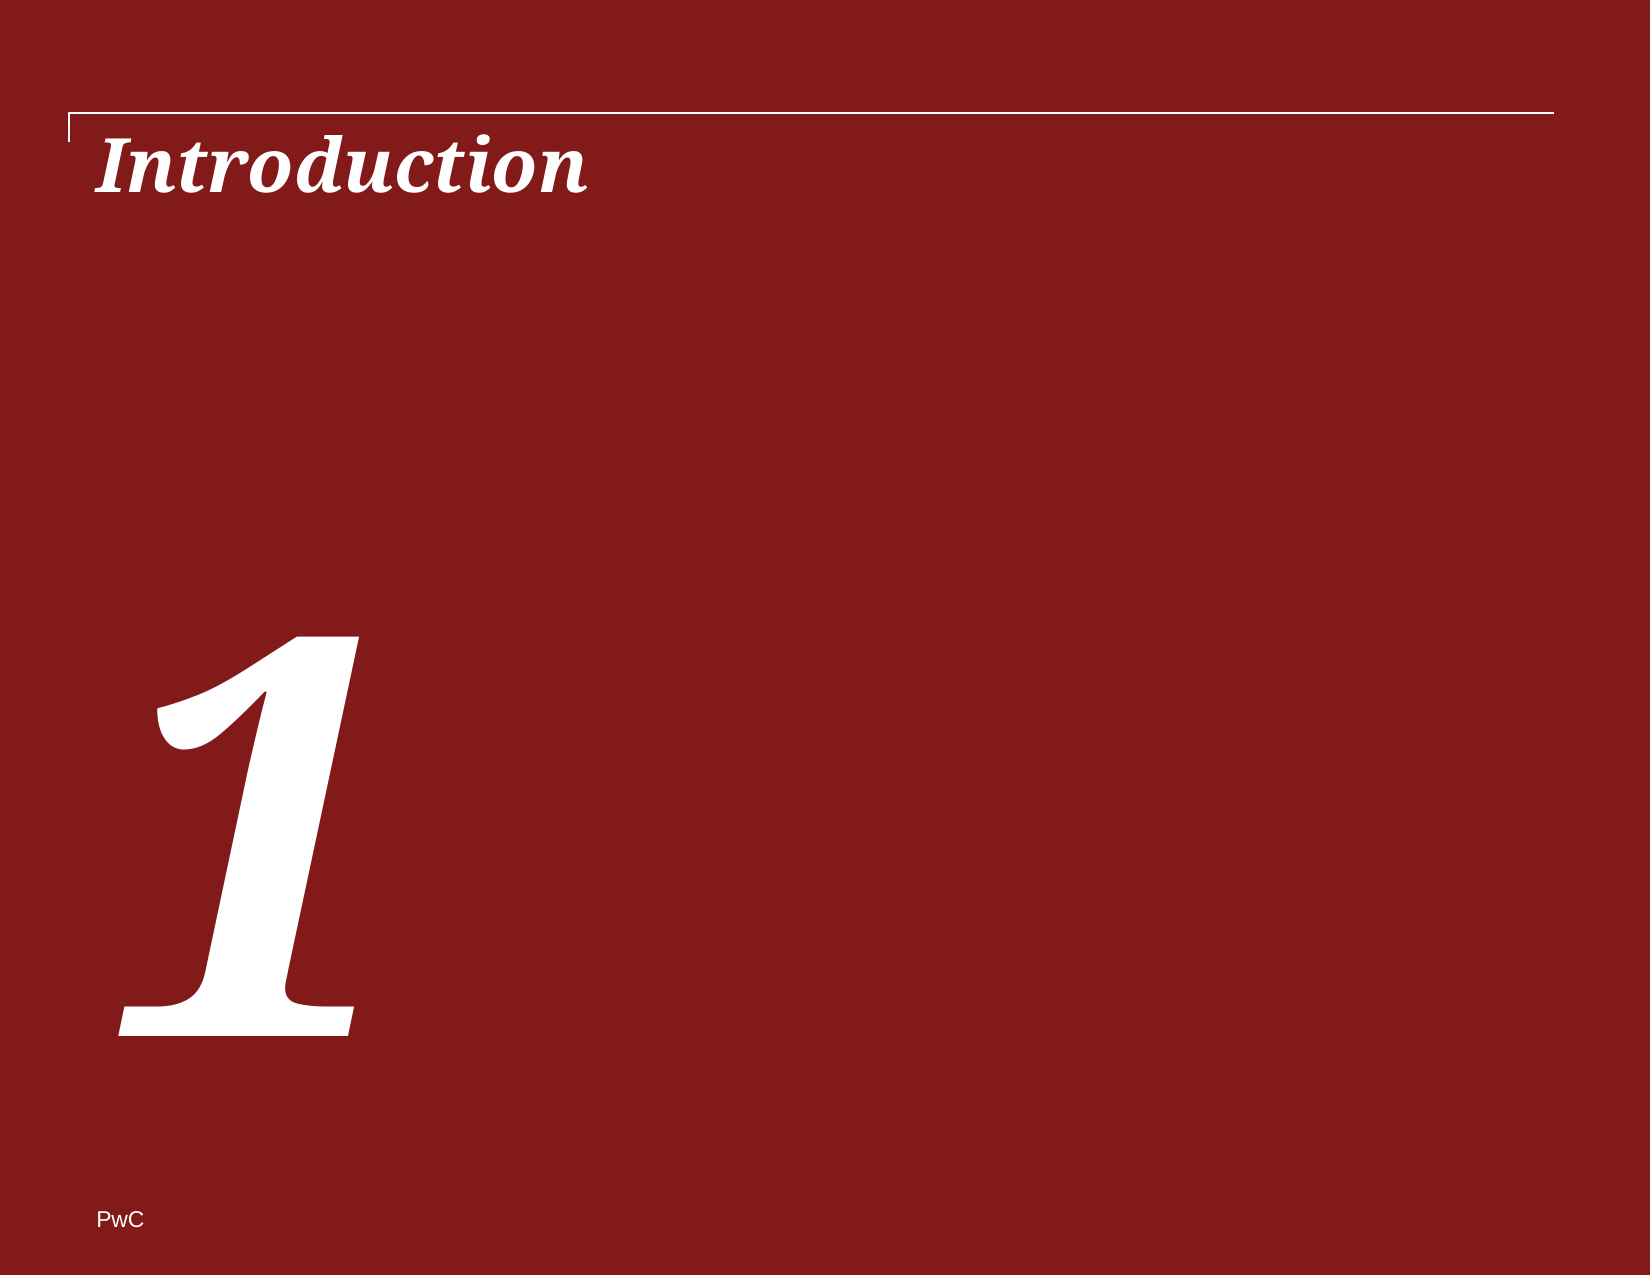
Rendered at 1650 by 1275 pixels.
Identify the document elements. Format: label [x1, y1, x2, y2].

text_box [86, 100, 1564, 1225]
